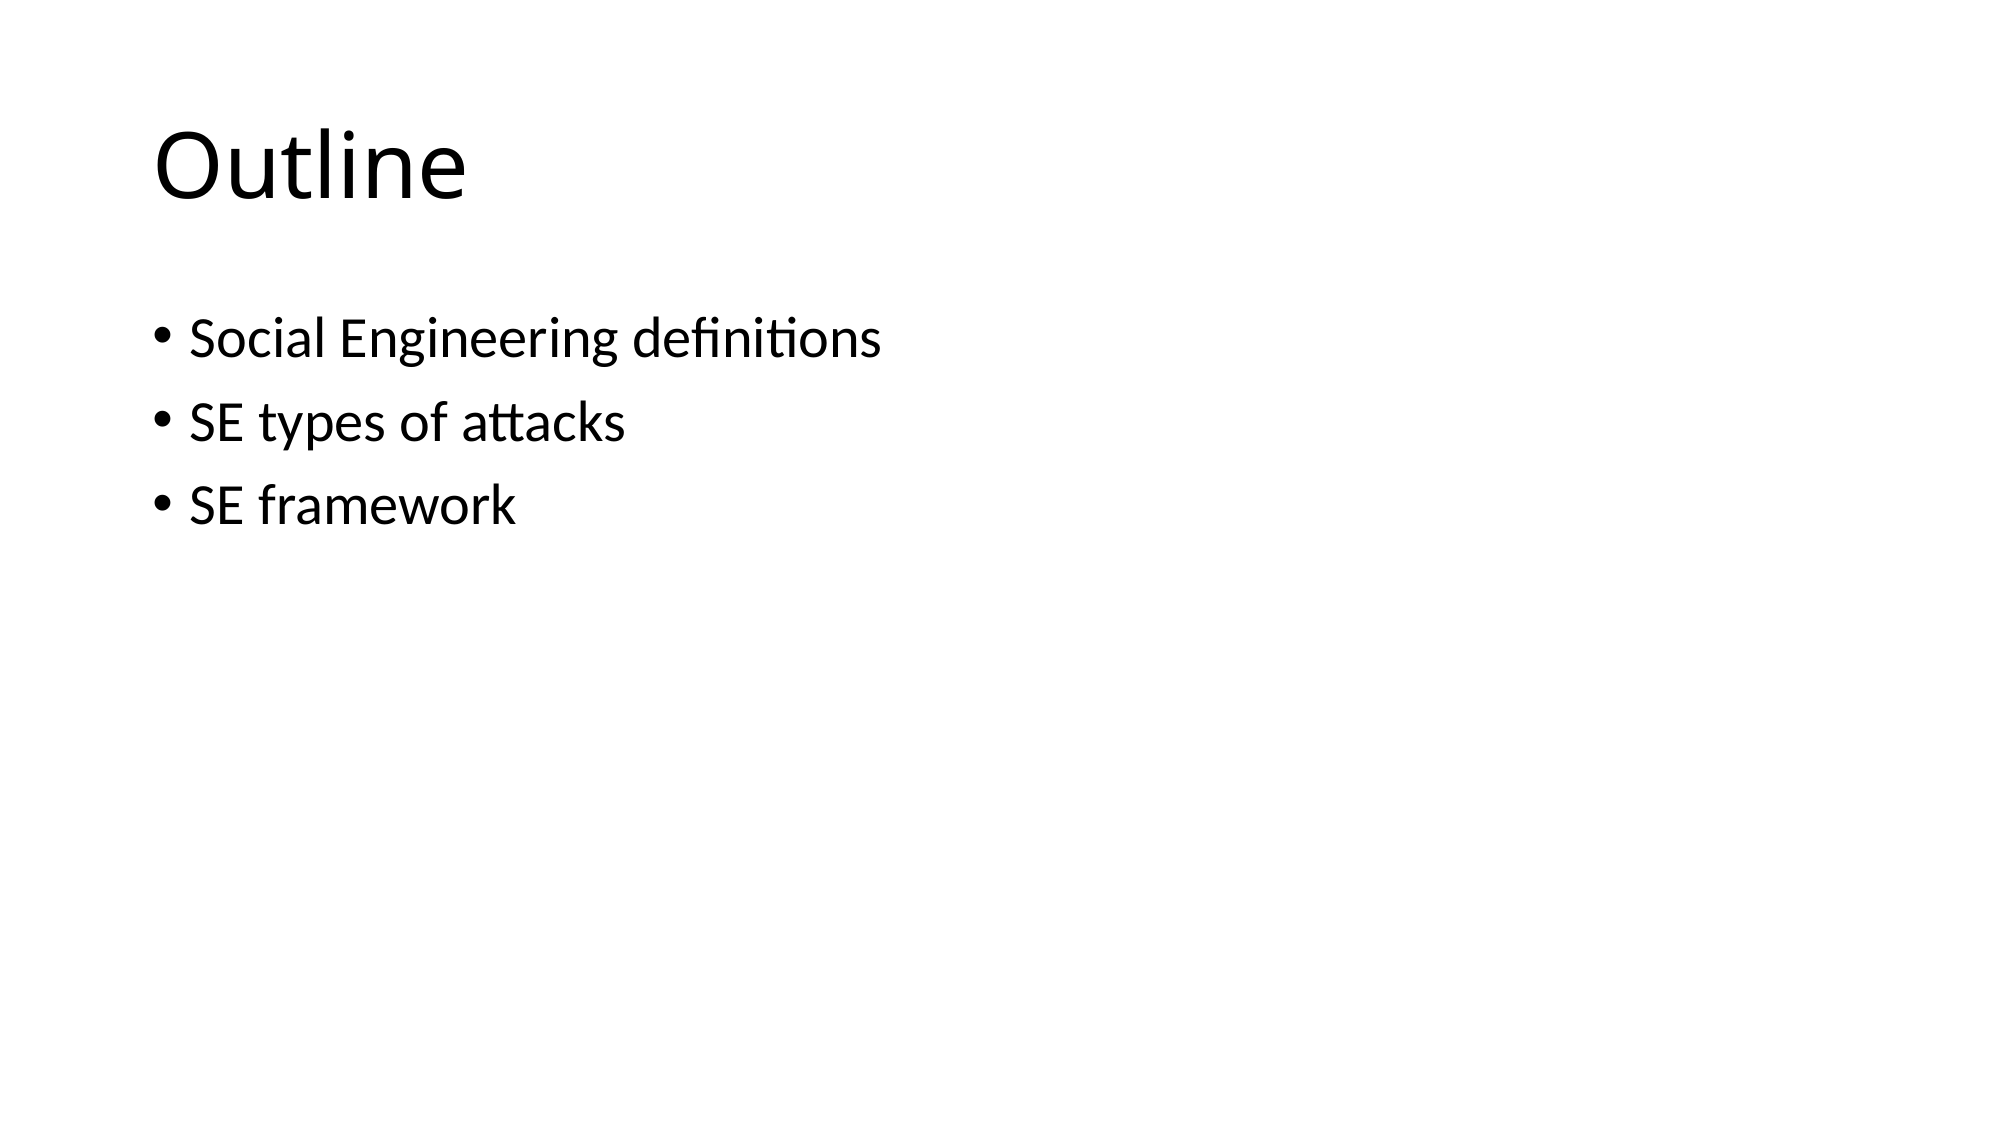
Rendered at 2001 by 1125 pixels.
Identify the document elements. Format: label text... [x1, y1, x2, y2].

title Outline [137, 59, 1863, 278]
list Social Engineering definitions SE types of attacks SE framework [137, 299, 1863, 1014]
